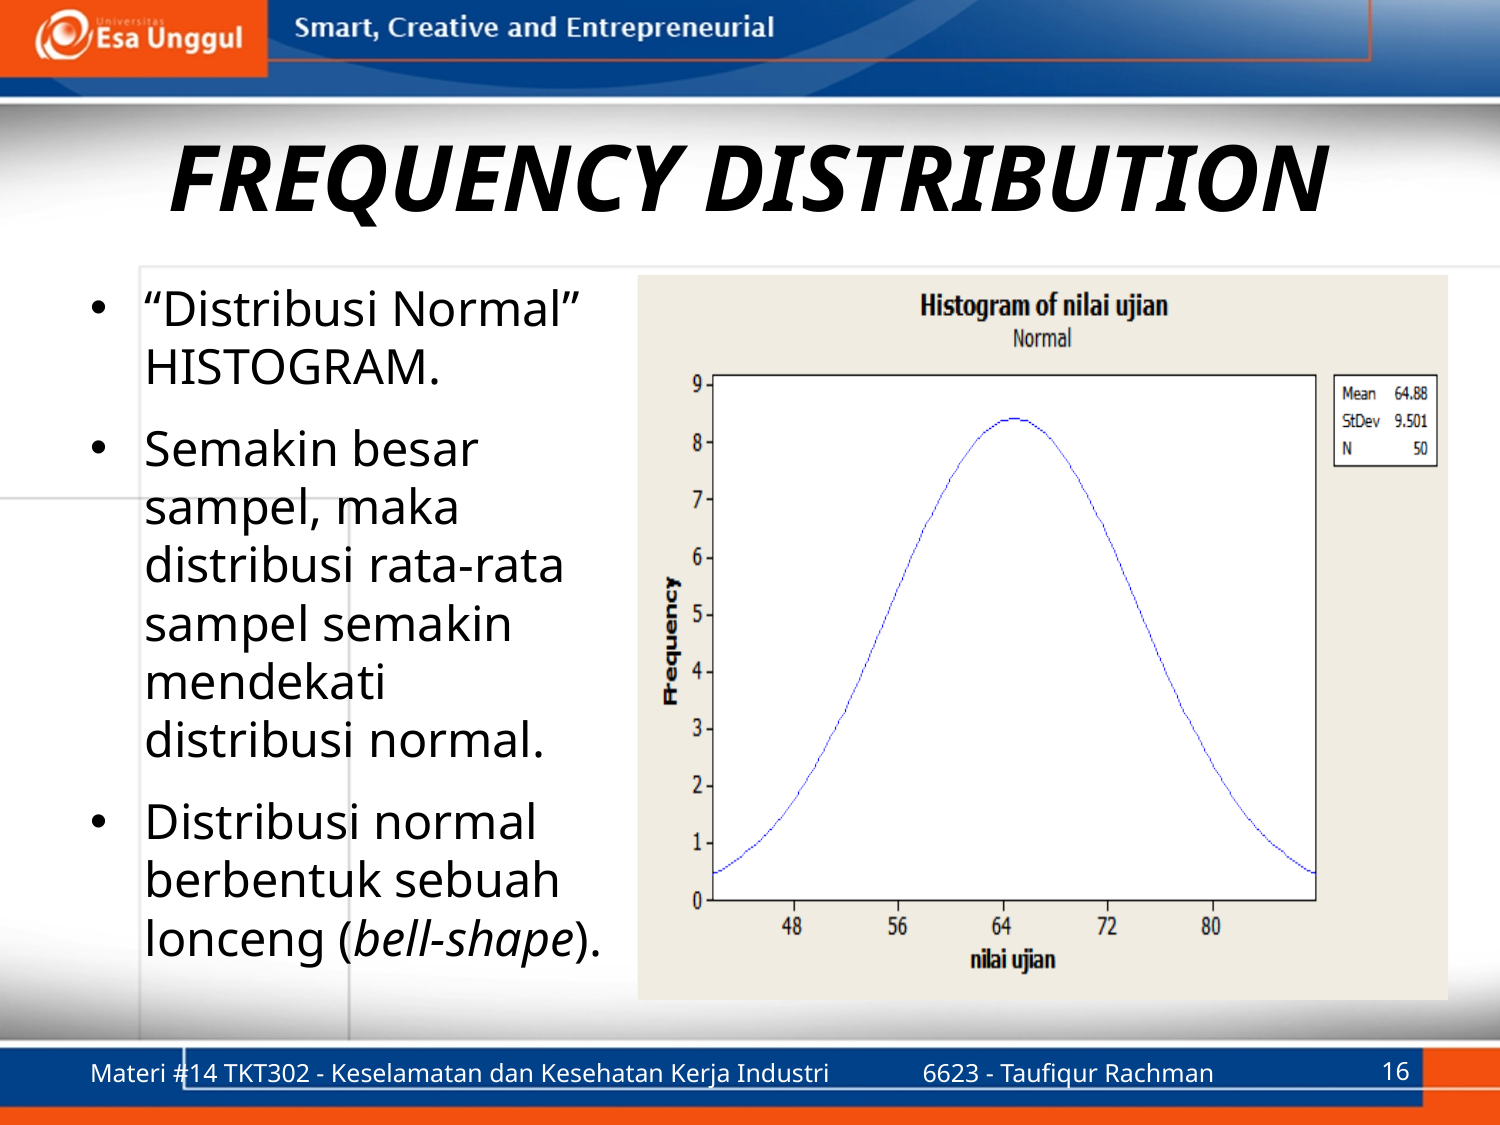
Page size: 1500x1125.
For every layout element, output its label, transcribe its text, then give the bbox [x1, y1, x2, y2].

slide_number 16 [1250, 1042, 1425, 1103]
slide_number Materi #14 TKT302 - Keselamatan dan Kesehatan Kerja Industri [75, 1042, 850, 1103]
picture [0, 0, 1500, 1125]
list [637, 274, 1449, 1001]
footer 6623 - Taufiqur Rachman [887, 1042, 1250, 1103]
list “Distribusi Normal” HISTOGRAM. Semakin besar sampel, maka distribusi rata-rata sampel semakin mendekati distribusi normal. Distribusi normal berbentuk sebuah lonceng (bell-shape). [75, 270, 625, 1013]
title Frequency Distribution [75, 99, 1425, 250]
